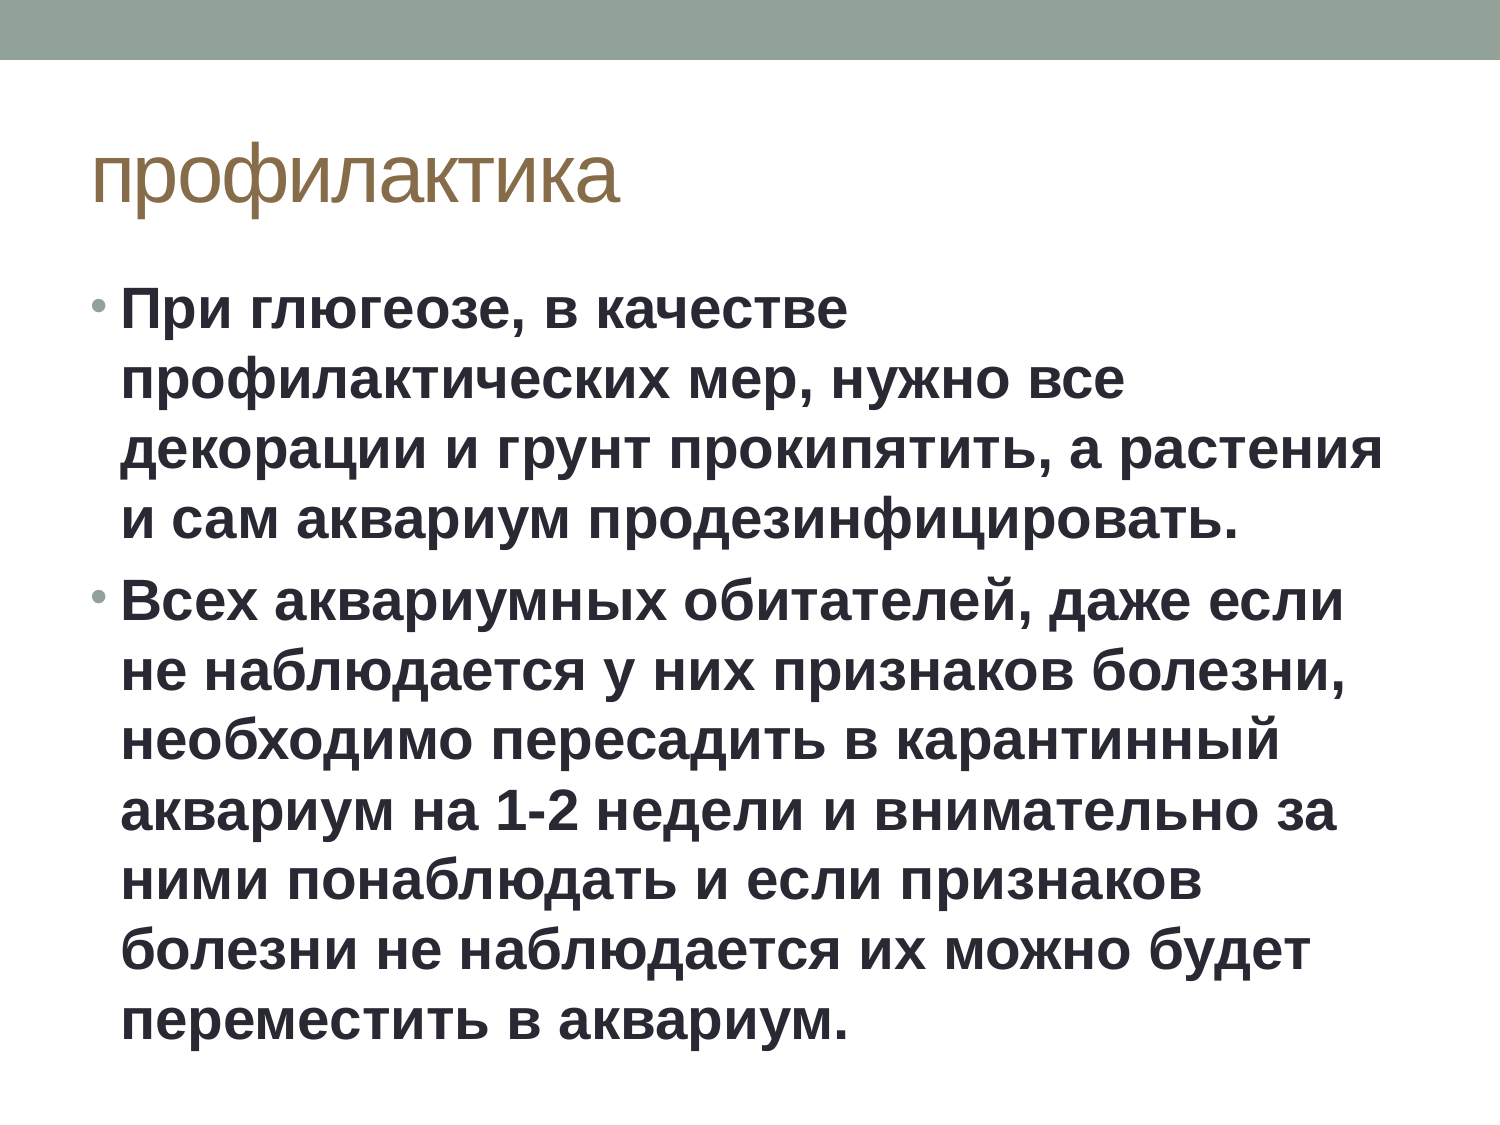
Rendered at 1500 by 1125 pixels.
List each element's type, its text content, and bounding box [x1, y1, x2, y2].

list При глюгеозе, в качестве профилактических мер, нужно все декорации и грунт прокипятить, а растения и сам аквариум продезинфицировать. Всех аквариумных обитателей, даже если не наблюдается у них признаков болезни, необходимо пересадить в карантинный аквариум на 1-2 недели и внимательно за ними понаблюдать и если признаков болезни не наблюдается их можно будет переместить в аквариум. [75, 262, 1425, 1063]
title профилактика [75, 87, 1425, 250]
